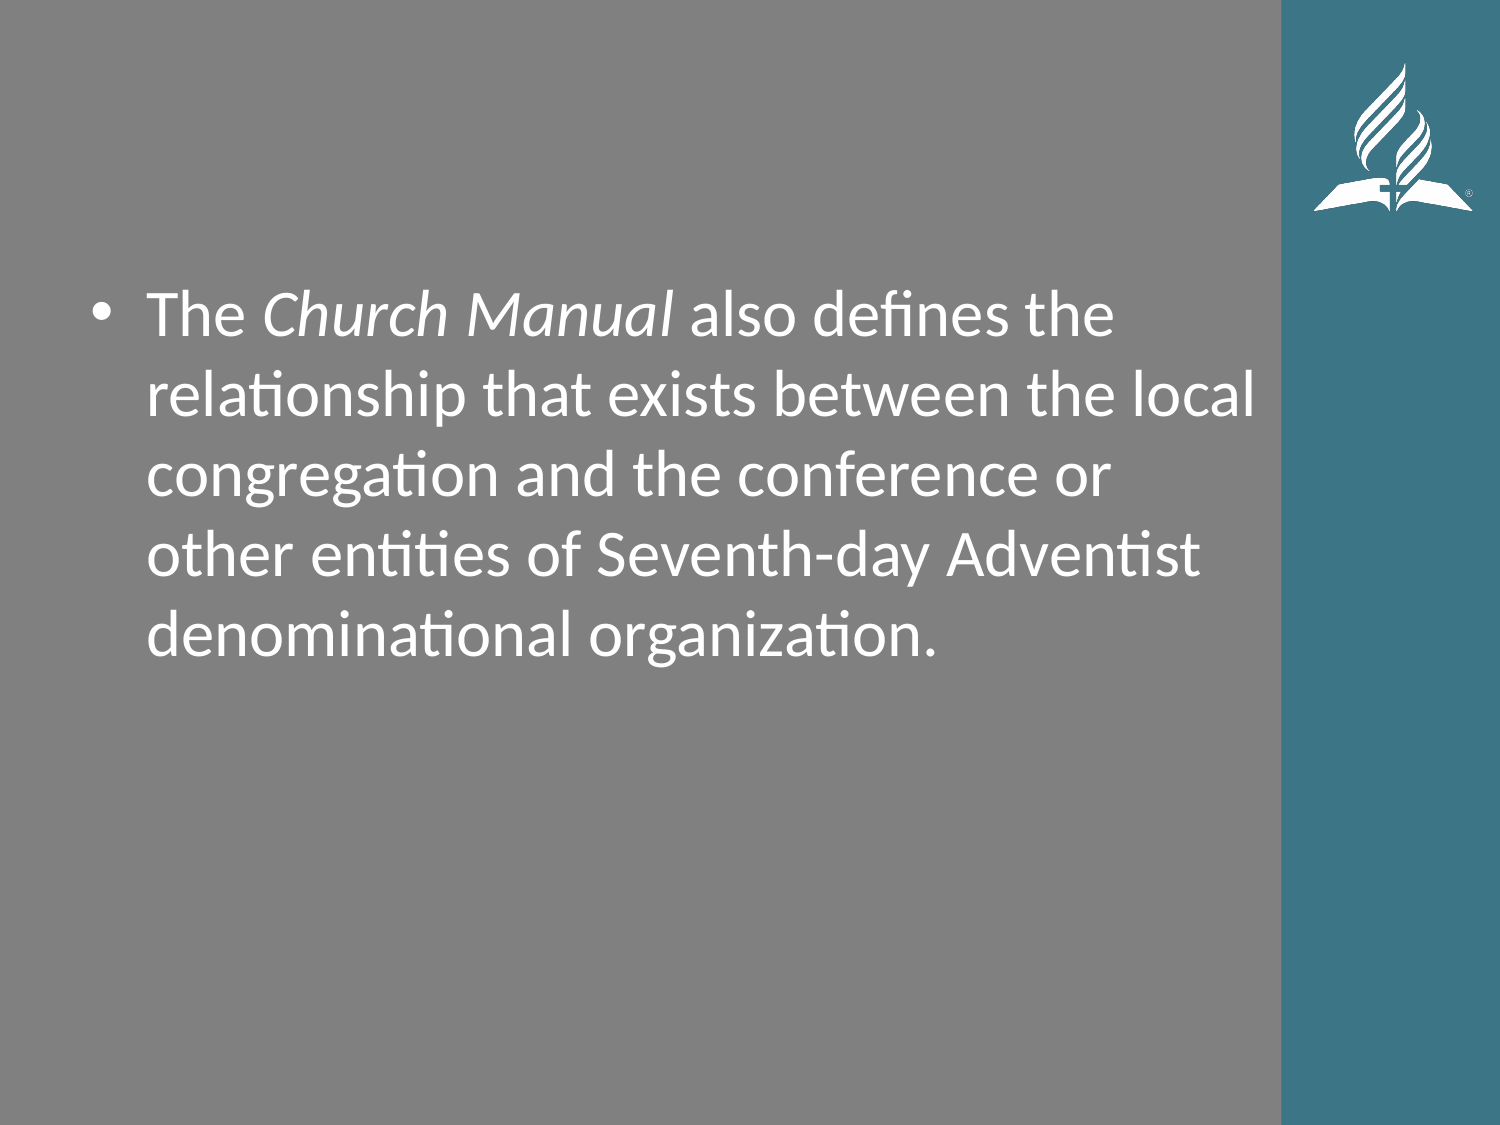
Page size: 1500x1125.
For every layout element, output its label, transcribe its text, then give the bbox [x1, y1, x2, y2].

list The Church Manual also defines the relationship that exists between the local congregation and the conference or other entities of Seventh-day Adventist denominational organization. [75, 262, 1282, 1005]
picture [1281, 10, 1500, 245]
